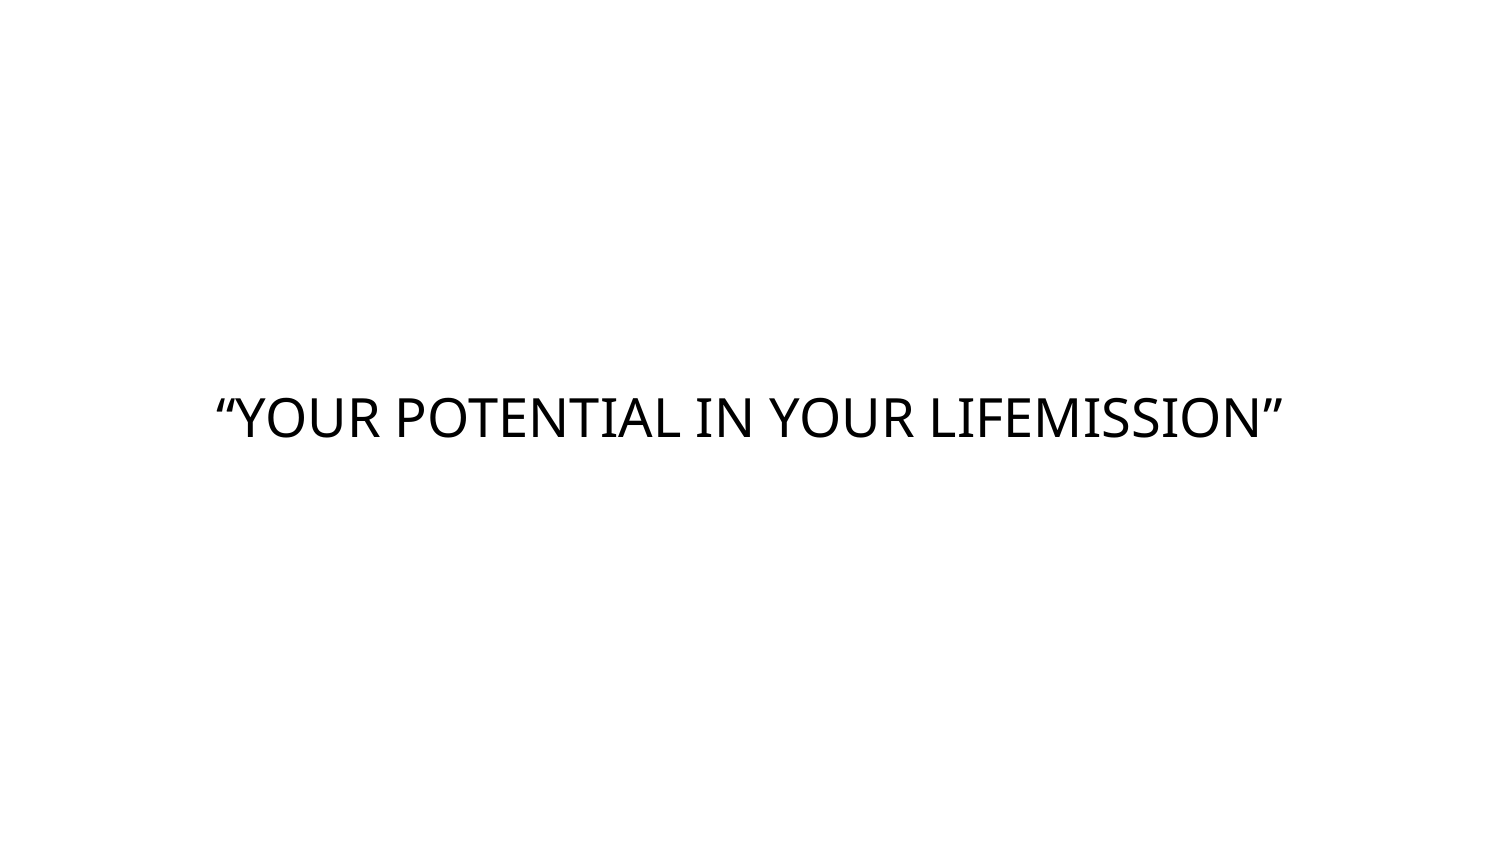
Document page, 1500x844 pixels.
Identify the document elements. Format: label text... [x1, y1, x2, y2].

list “YOUR POTENTIAL IN YOUR LIFEMISSION” [51, 72, 1449, 750]
